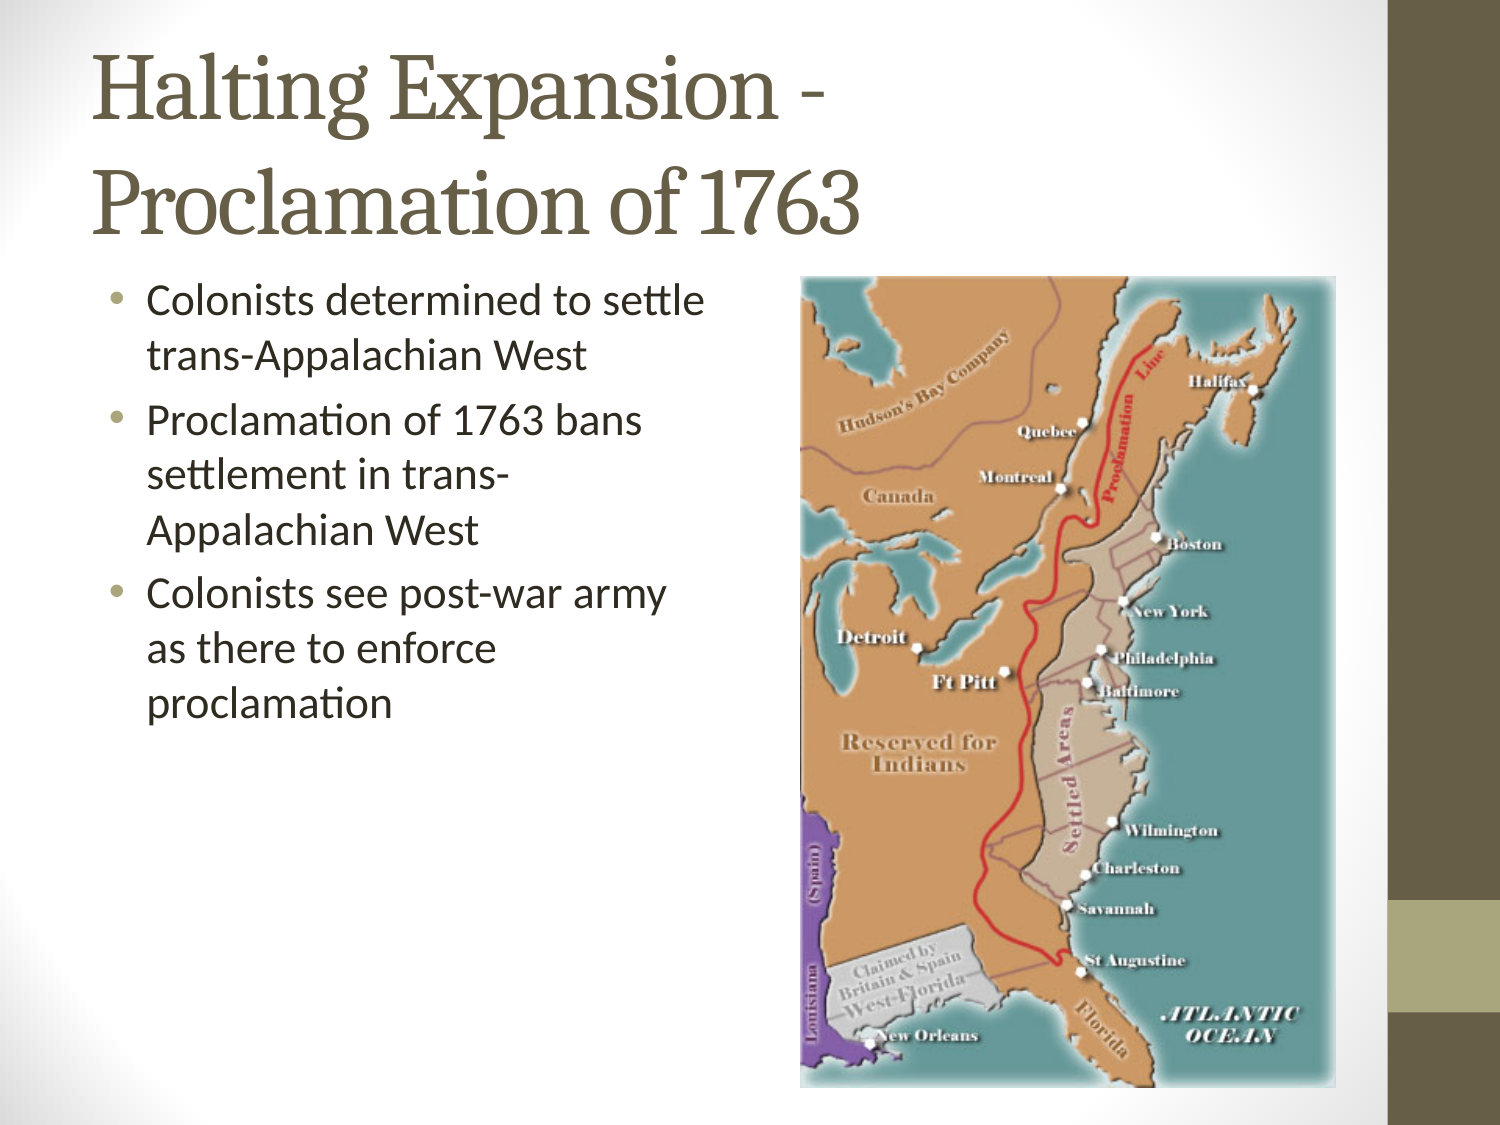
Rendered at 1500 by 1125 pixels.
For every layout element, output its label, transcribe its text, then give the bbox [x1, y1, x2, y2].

title Halting Expansion - Proclamation of 1763 [75, 45, 1325, 233]
list Colonists determined to settle trans-Appalachian West Proclamation of 1763 bans settlement in trans-Appalachian West Colonists see post-war army as there to enforce proclamation [75, 262, 725, 1050]
picture [0, 0, 1387, 1125]
